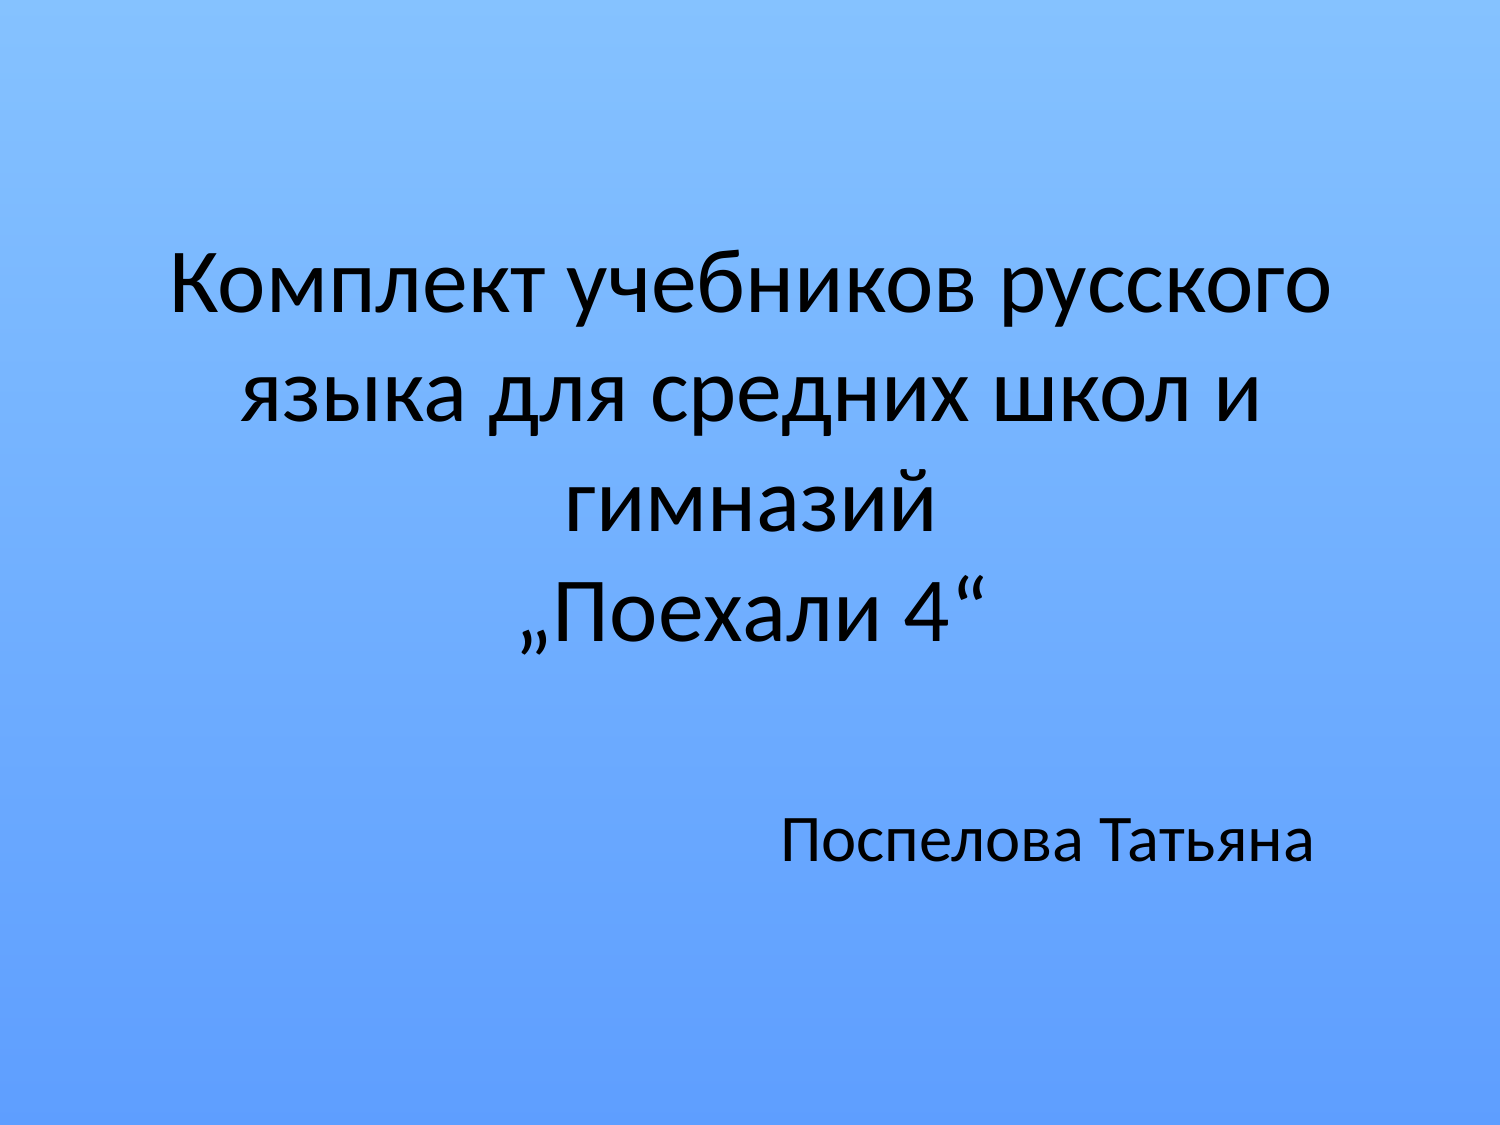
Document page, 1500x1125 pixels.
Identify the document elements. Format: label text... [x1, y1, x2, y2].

list Поспелова Татьяна [75, 786, 1425, 1005]
title Комплект учебников русского языка для средних школ и гимназий „Поехали 4“ [76, 243, 1427, 528]
